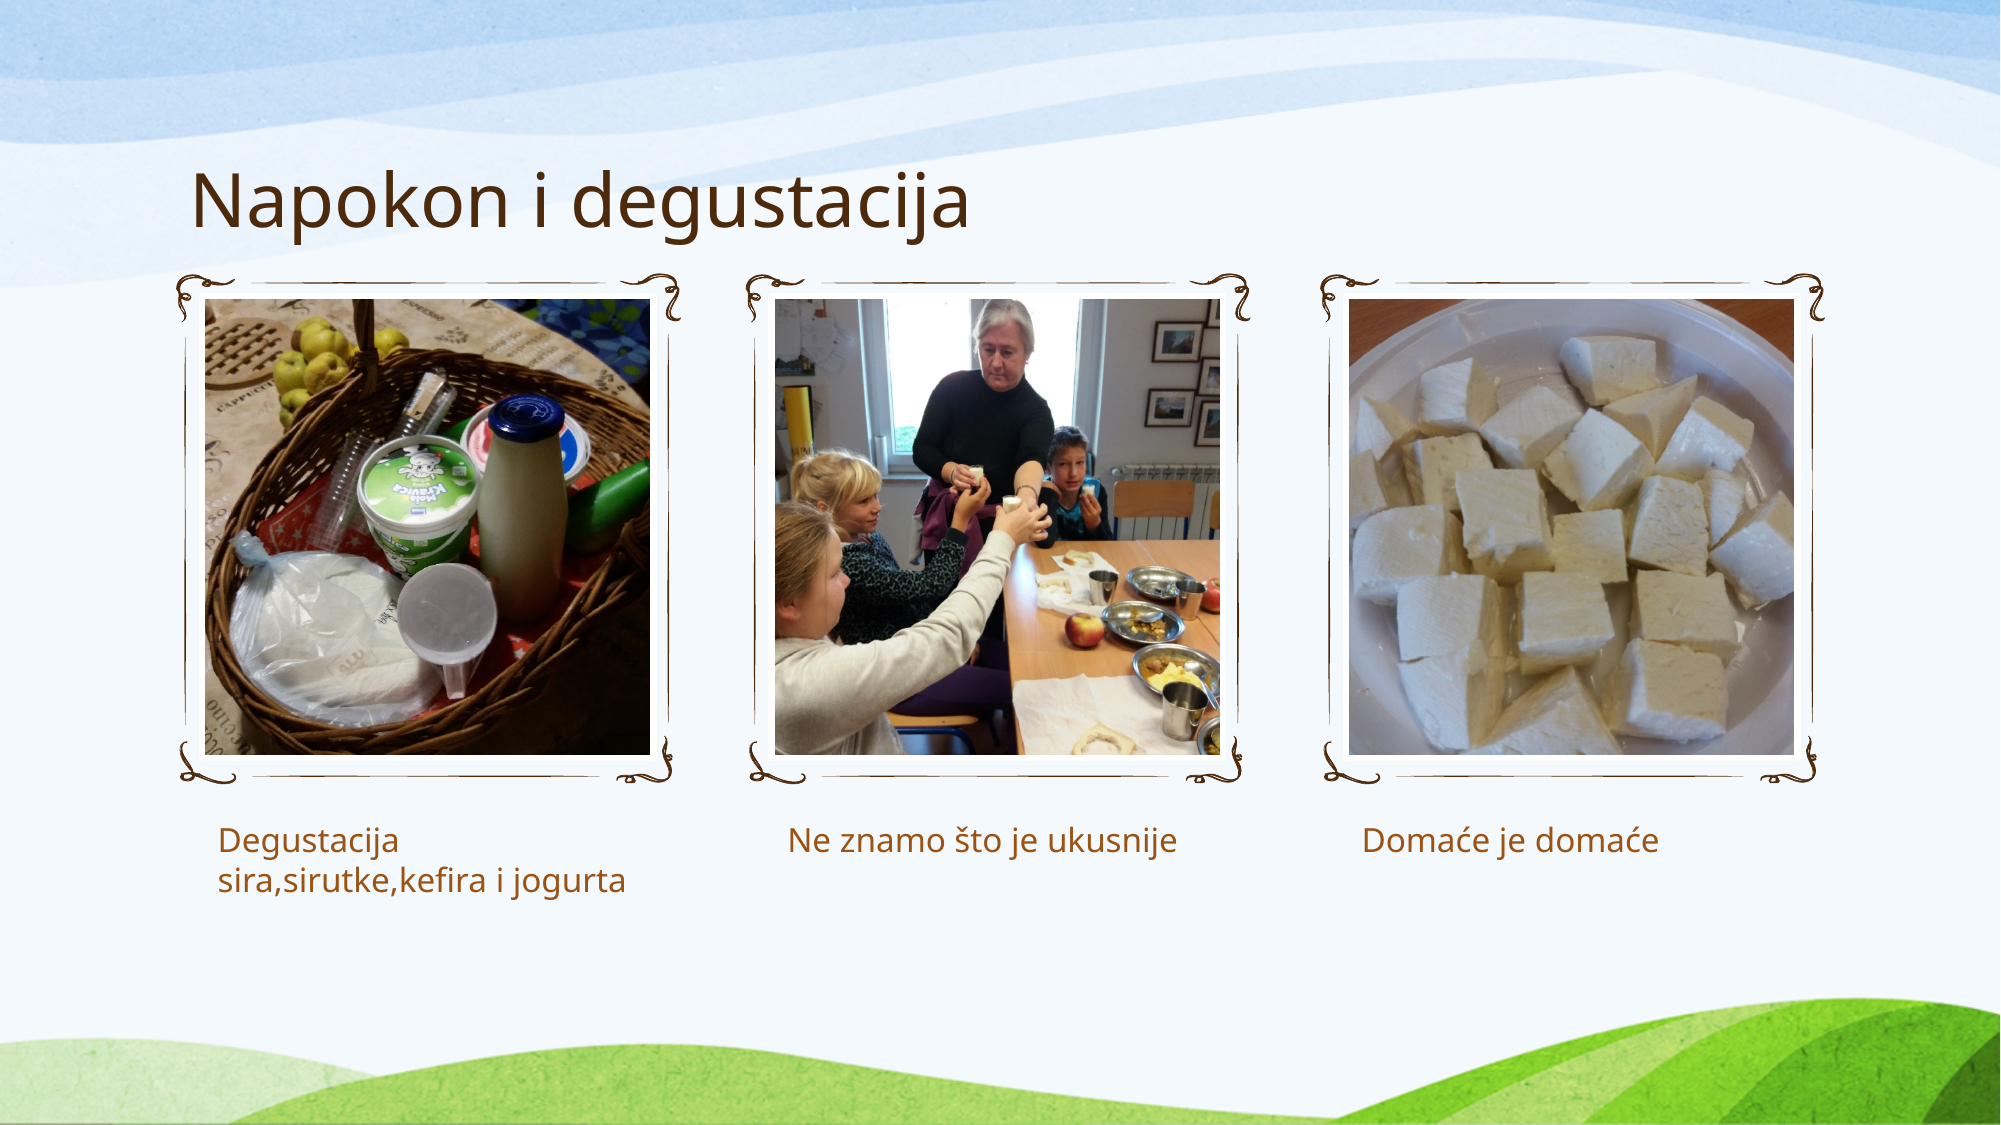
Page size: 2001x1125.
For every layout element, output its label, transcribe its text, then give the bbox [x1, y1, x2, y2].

list Degustacija sira,sirutke,kefira i jogurta [202, 811, 653, 962]
title Napokon i degustacija [174, 50, 1825, 250]
list Ne znamo što je ukusnije [772, 811, 1223, 962]
picture [0, 0, 2001, 1125]
list Domaće je domaće [1346, 811, 1797, 962]
